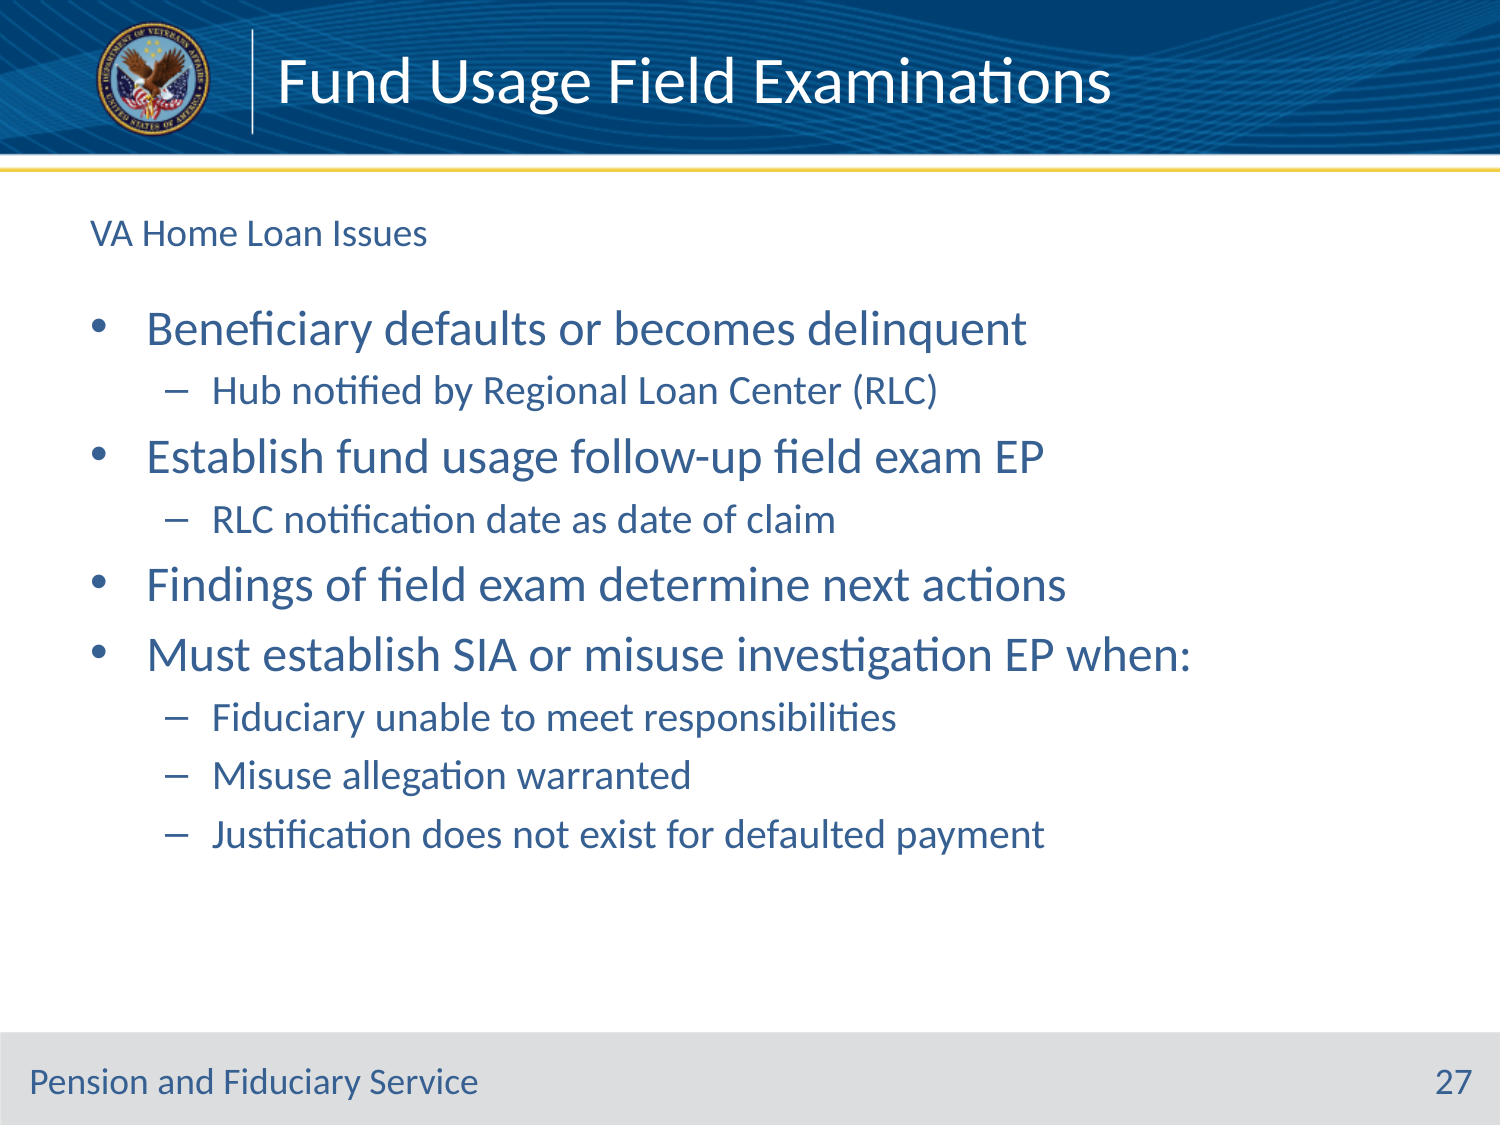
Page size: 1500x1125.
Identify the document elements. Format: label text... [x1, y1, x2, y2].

title VA Home Loan Issues [75, 200, 1250, 263]
slide_number 27 [1137, 1050, 1488, 1110]
list Beneficiary defaults or becomes delinquent Hub notified by Regional Loan Center (RLC) Establish fund usage follow-up field exam EP RLC notification date as date of claim Findings of field exam determine next actions Must establish SIA or misuse investigation EP when: Fiduciary unable to meet responsibilities Misuse allegation warranted Justification does not exist for defaulted payment [75, 287, 1425, 1005]
text_box Fund Usage Field Examinations [262, 20, 1338, 133]
picture [0, 0, 1500, 172]
picture [0, 1032, 1500, 1125]
